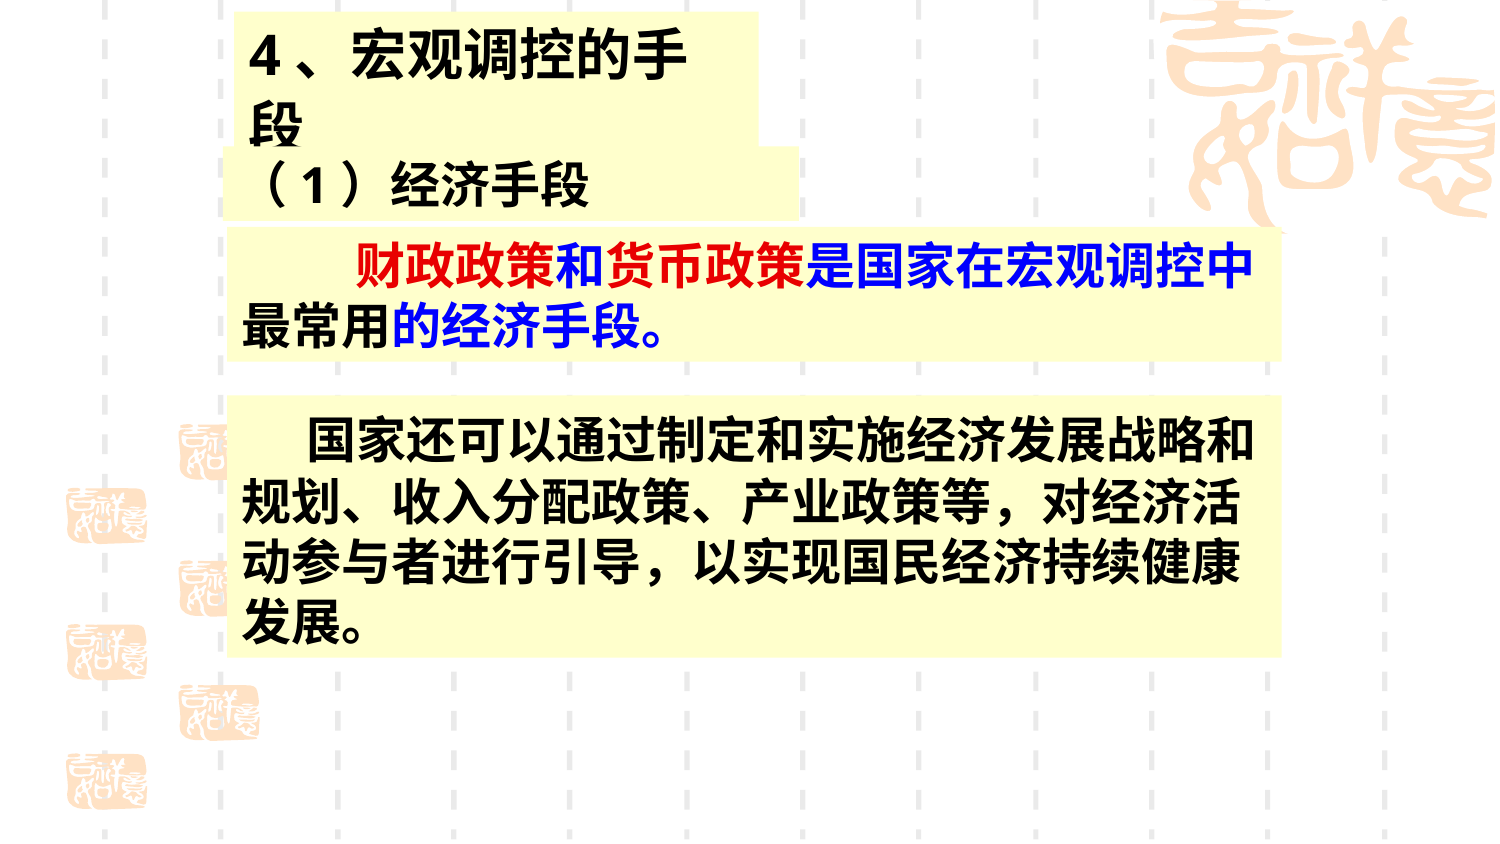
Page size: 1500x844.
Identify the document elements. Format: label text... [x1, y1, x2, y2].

text_box （1）经济手段 [222, 146, 799, 221]
text_box 4、宏观调控的手段 [234, 11, 759, 146]
text_box 国家还可以通过制定和实施经济发展战略和规划、收入分配政策、产业政策等，对经济活动参与者进行引导，以实现国民经济持续健康发展。 [227, 395, 1282, 658]
text_box 财政政策和货币政策是国家在宏观调控中最常用的经济手段。 [227, 226, 1282, 362]
